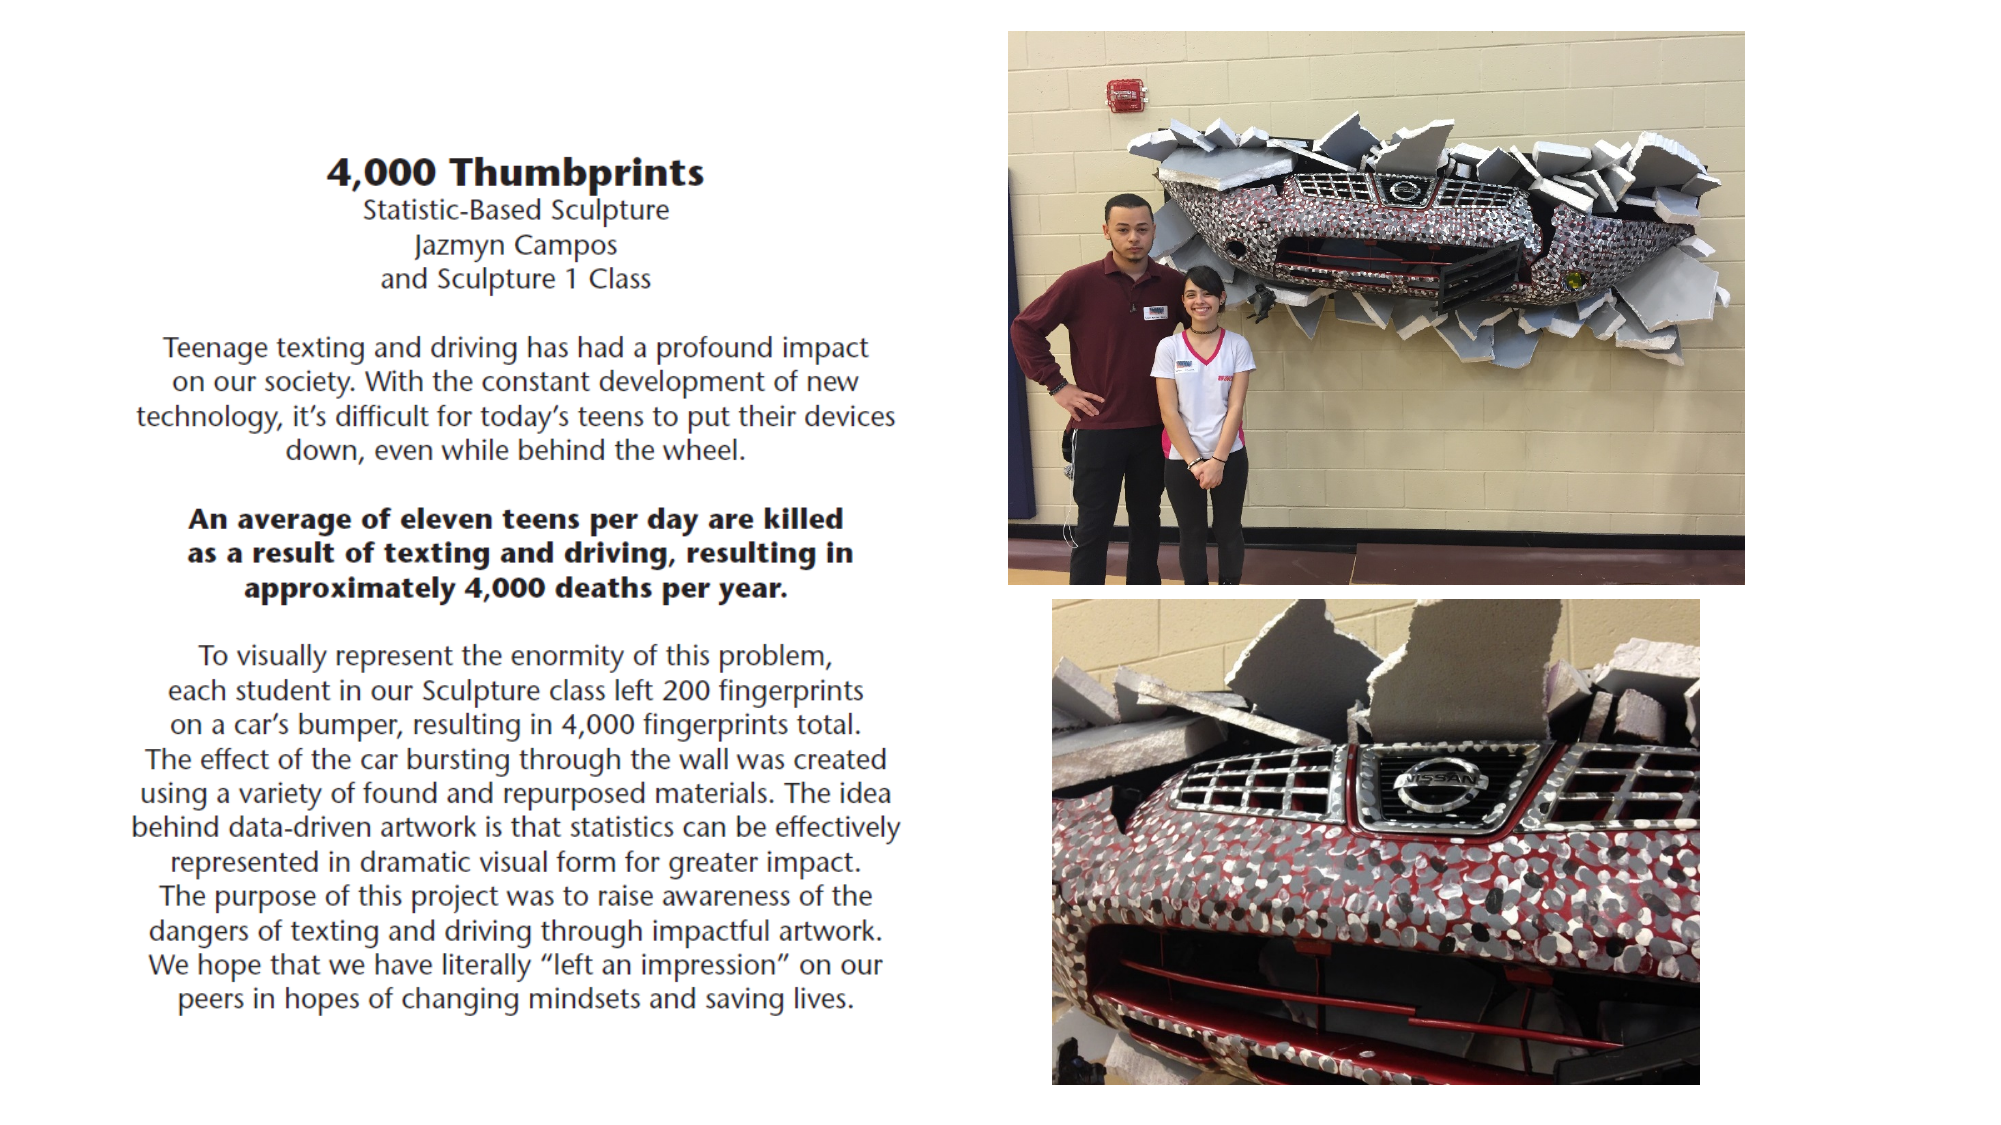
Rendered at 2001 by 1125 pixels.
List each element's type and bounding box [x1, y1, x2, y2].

picture [85, 87, 933, 1056]
picture [1052, 599, 1700, 1085]
list [1007, 31, 1745, 585]
